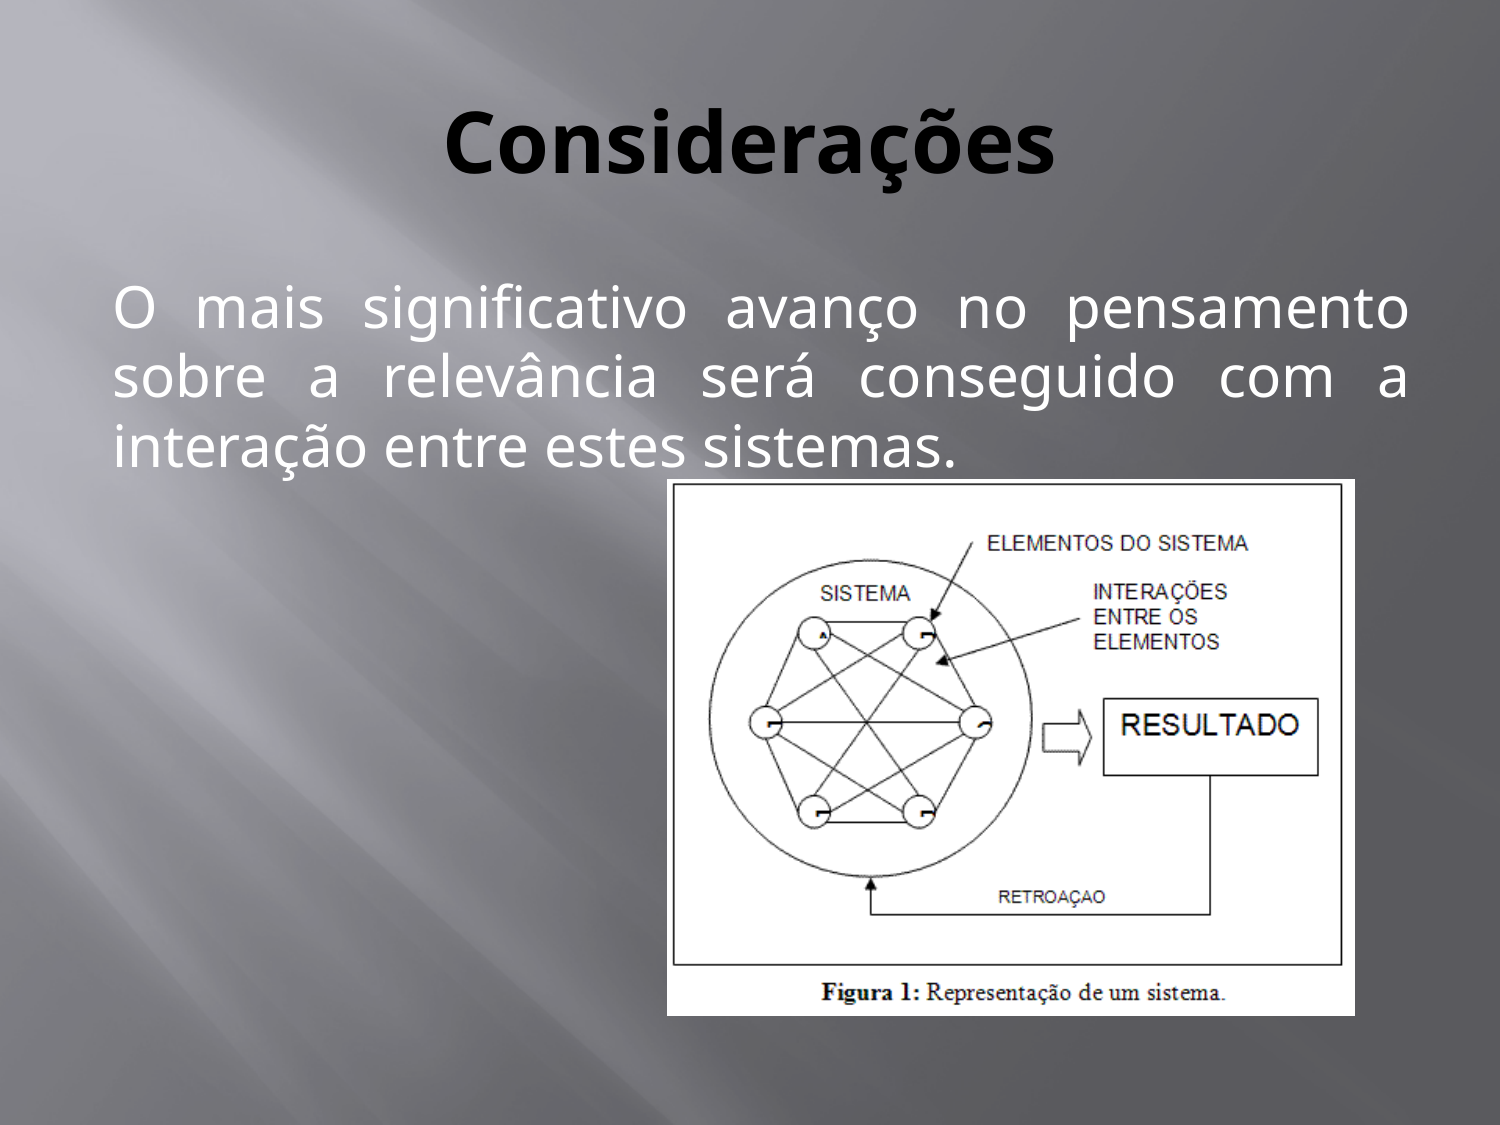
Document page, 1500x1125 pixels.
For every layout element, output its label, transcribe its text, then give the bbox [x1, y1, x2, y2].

picture [666, 479, 1355, 1016]
list O mais significativo avanço no pensamento sobre a relevância será conseguido com a interação entre estes sistemas. [75, 262, 1425, 528]
title Considerações [75, 45, 1425, 233]
